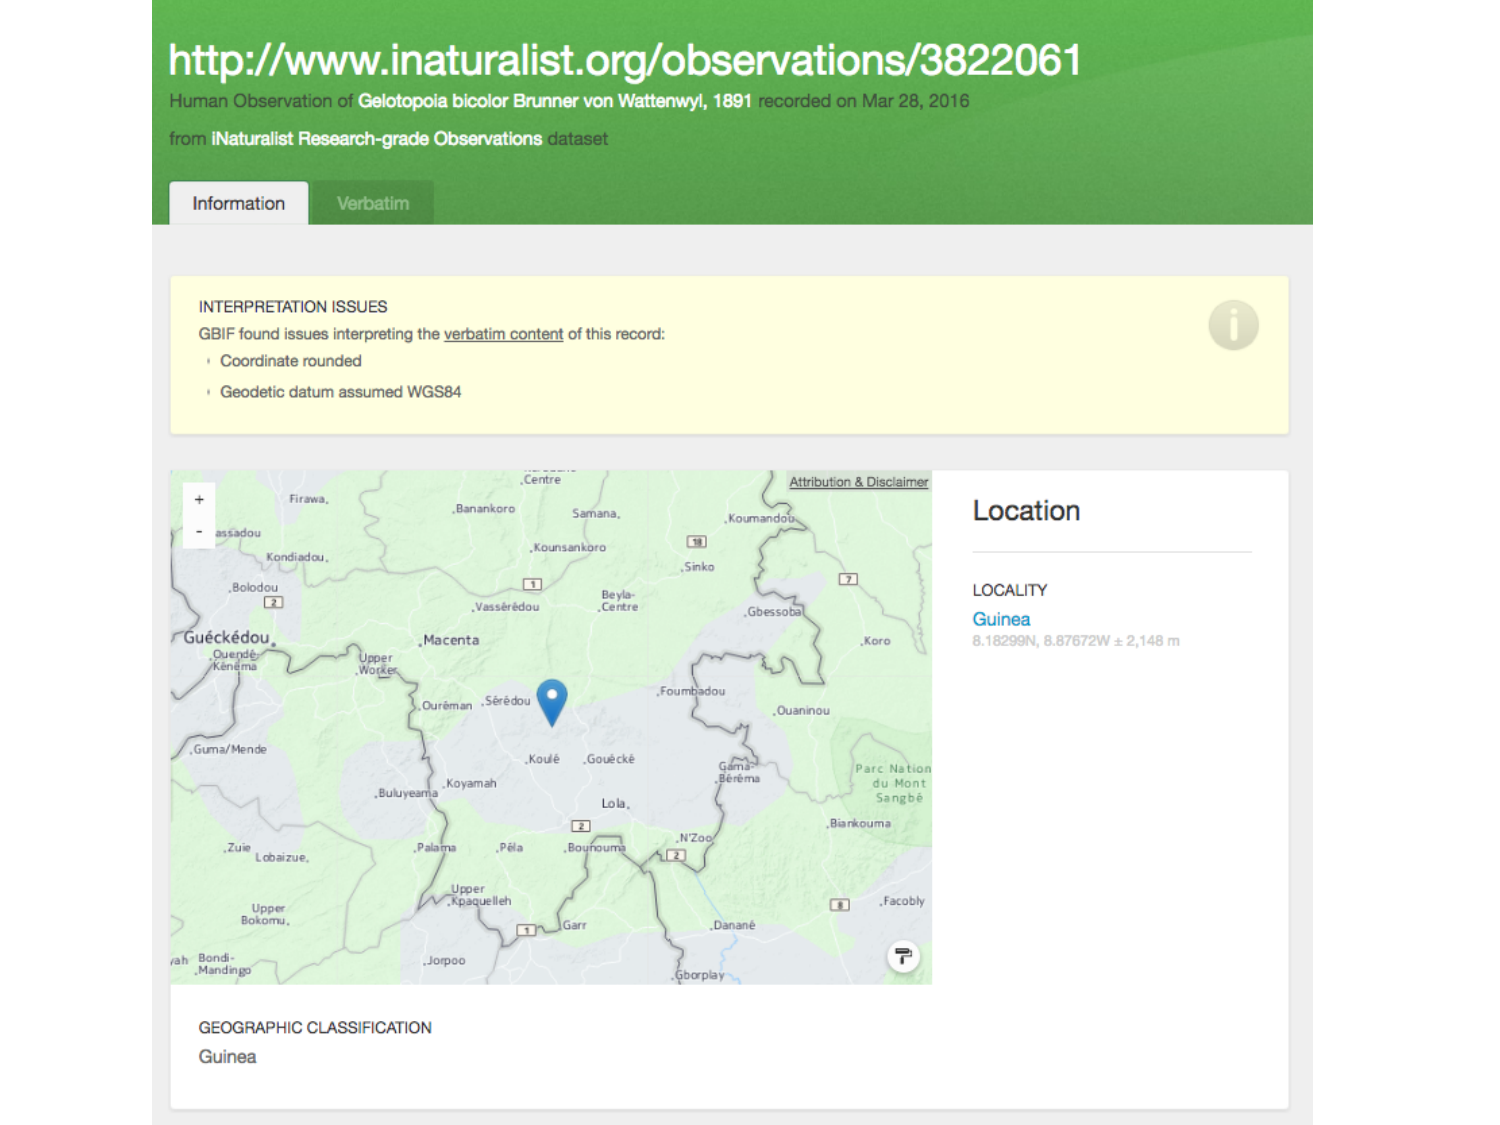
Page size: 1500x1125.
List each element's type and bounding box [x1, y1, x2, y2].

picture [152, 0, 1313, 1125]
